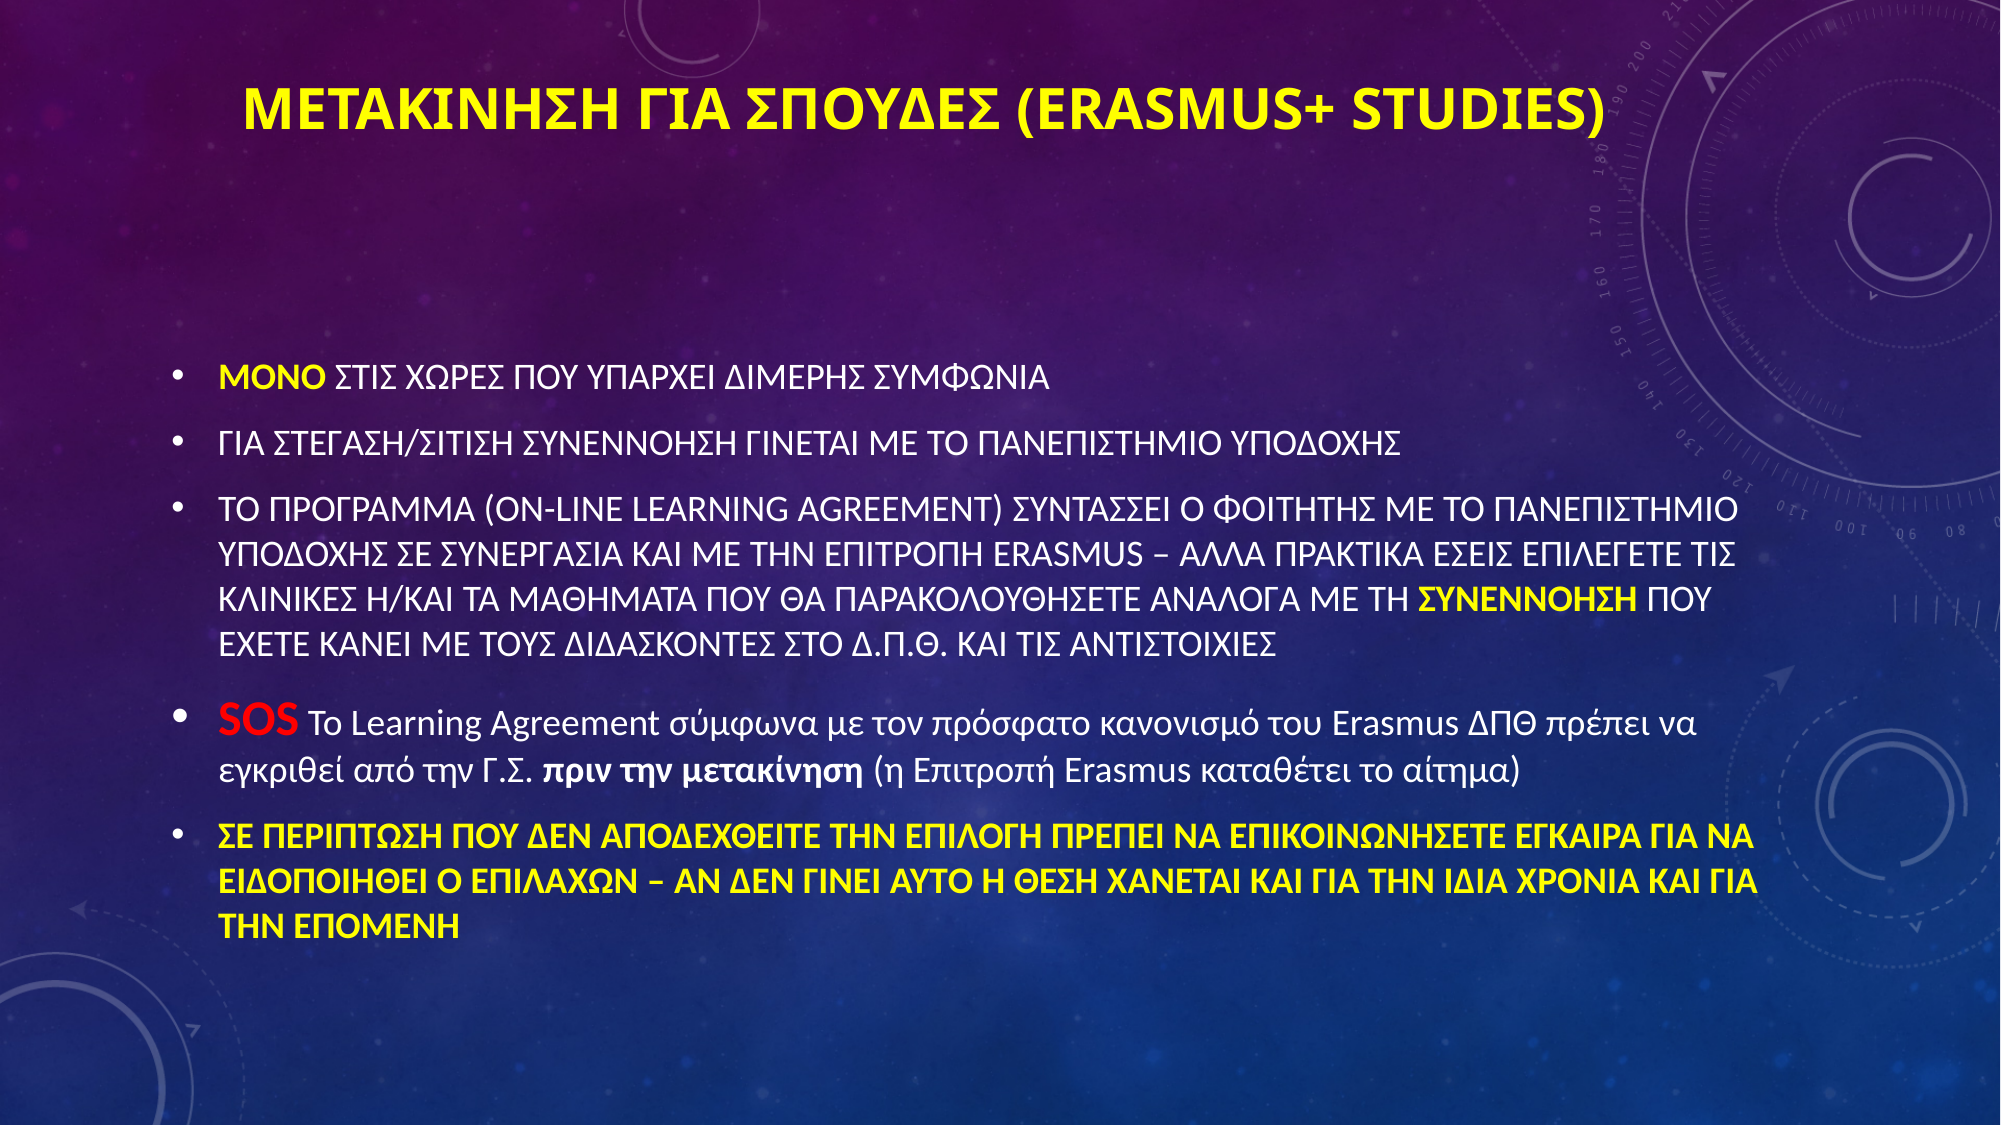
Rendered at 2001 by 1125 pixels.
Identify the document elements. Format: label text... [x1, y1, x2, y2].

list ΜΟΝΟ ΣΤΙΣ ΧΩΡΕΣ ΠΟΥ ΥΠΑΡΧΕΙ ΔΙΜΕΡΗΣ ΣΥΜΦΩΝΙΑ ΓΙΑ ΣΤΕΓΑΣΗ/ΣΙΤΙΣΗ ΣΥΝΕΝΝΟΗΣΗ ΓΙΝΕΤΑΙ ΜΕ ΤΟ ΠΑΝΕΠΙΣΤΗΜΙΟ ΥΠΟΔΟΧΗΣ ΤΟ ΠΡΟΓΡΑΜΜΑ (ON-LINE LEARNING AGREEMENT) ΣΥΝΤΑΣΣΕΙ Ο ΦΟΙΤΗΤΗΣ ΜΕ ΤΟ ΠΑΝΕΠΙΣΤΗΜΙΟ ΥΠΟΔΟΧΗΣ ΣΕ ΣΥΝΕΡΓΑΣΙΑ ΚΑΙ ΜΕ ΤΗΝ ΕΠΙΤΡΟΠΗ ERASMUS – ΑΛΛΑ ΠΡΑΚΤΙΚΑ ΕΣΕΙΣ ΕΠΙΛΕΓΕΤΕ ΤΙΣ ΚΛΙΝΙΚΕΣ Ή/ΚΑΙ ΤΑ ΜΑΘΗΜΑΤΑ ΠΟΥ ΘΑ ΠΑΡΑΚΟΛΟΥΘΗΣΕΤΕ ΑΝΑΛΟΓΑ ΜΕ ΤΗ ΣΥΝΕΝΝΟΗΣΗ ΠΟΥ ΕΧΕΤΕ ΚΑΝΕΙ ΜΕ ΤΟΥΣ ΔΙΔΑΣΚΟΝΤΕΣ ΣΤΟ Δ.Π.Θ. ΚΑΙ ΤΙΣ ΑΝΤΙΣΤΟΙΧΙΕΣ SOS To Learning Agreement σύμφωνα με τον πρόσφατο κανονισμό του Erasmus ΔΠΘ πρέπει να εγκριθεί από την Γ.Σ. πριν την μετακίνηση (η Επιτροπή Erasmus καταθέτει το αίτημα) ΣΕ ΠΕΡΙΠΤΩΣΗ ΠΟΥ ΔΕΝ ΑΠΟΔΕΧΘΕΙΤΕ ΤΗΝ ΕΠΙΛΟΓΗ ΠΡΕΠΕΙ ΝΑ ΕΠΙΚΟΙΝΩΝΗΣΕΤΕ ΕΓΚΑΙΡΑ ΓΙΑ ΝΑ ΕΙΔΟΠΟΙΗΘΕΙ Ο ΕΠΙΛΑΧΩΝ – ΑΝ ΔΕΝ ΓΙΝΕΙ ΑΥΤΌ Η ΘΕΣΗ ΧΑΝΕΤΑΙ ΚΑΙ ΓΙΑ ΤΗΝ ΙΔΙΑ ΧΡΟΝΙΑ ΚΑΙ ΓΙΑ ΤΗΝ ΕΠΟΜΕΝΗ [156, 265, 1803, 1033]
picture [0, 0, 2001, 1125]
title ΜΕΤΑΚΙΝΗΣΗ ΓΙΑ ΣΠΟΥΔΕΣ (ERASMUS+ STUDIES) [226, 32, 1627, 182]
